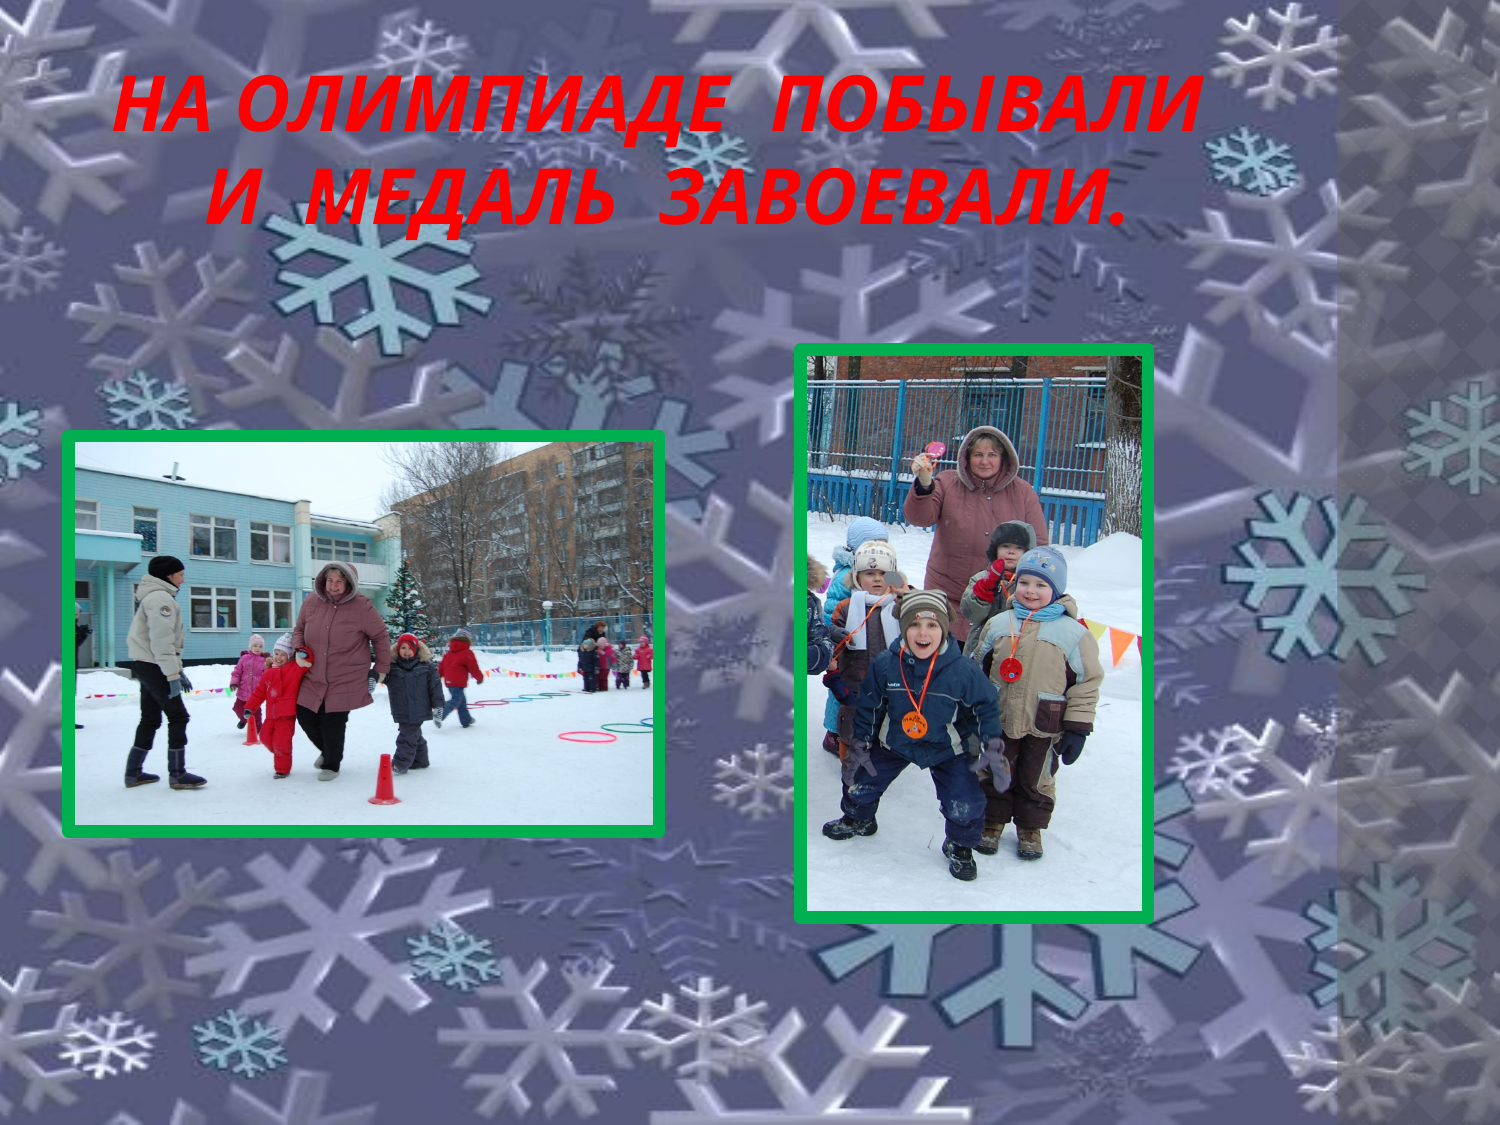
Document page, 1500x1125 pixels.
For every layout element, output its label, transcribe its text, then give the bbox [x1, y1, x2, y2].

title На олимпиаде побывали и медаль завоевали. [75, 52, 1263, 240]
picture [0, 0, 1500, 1125]
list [806, 355, 1143, 912]
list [74, 441, 654, 826]
